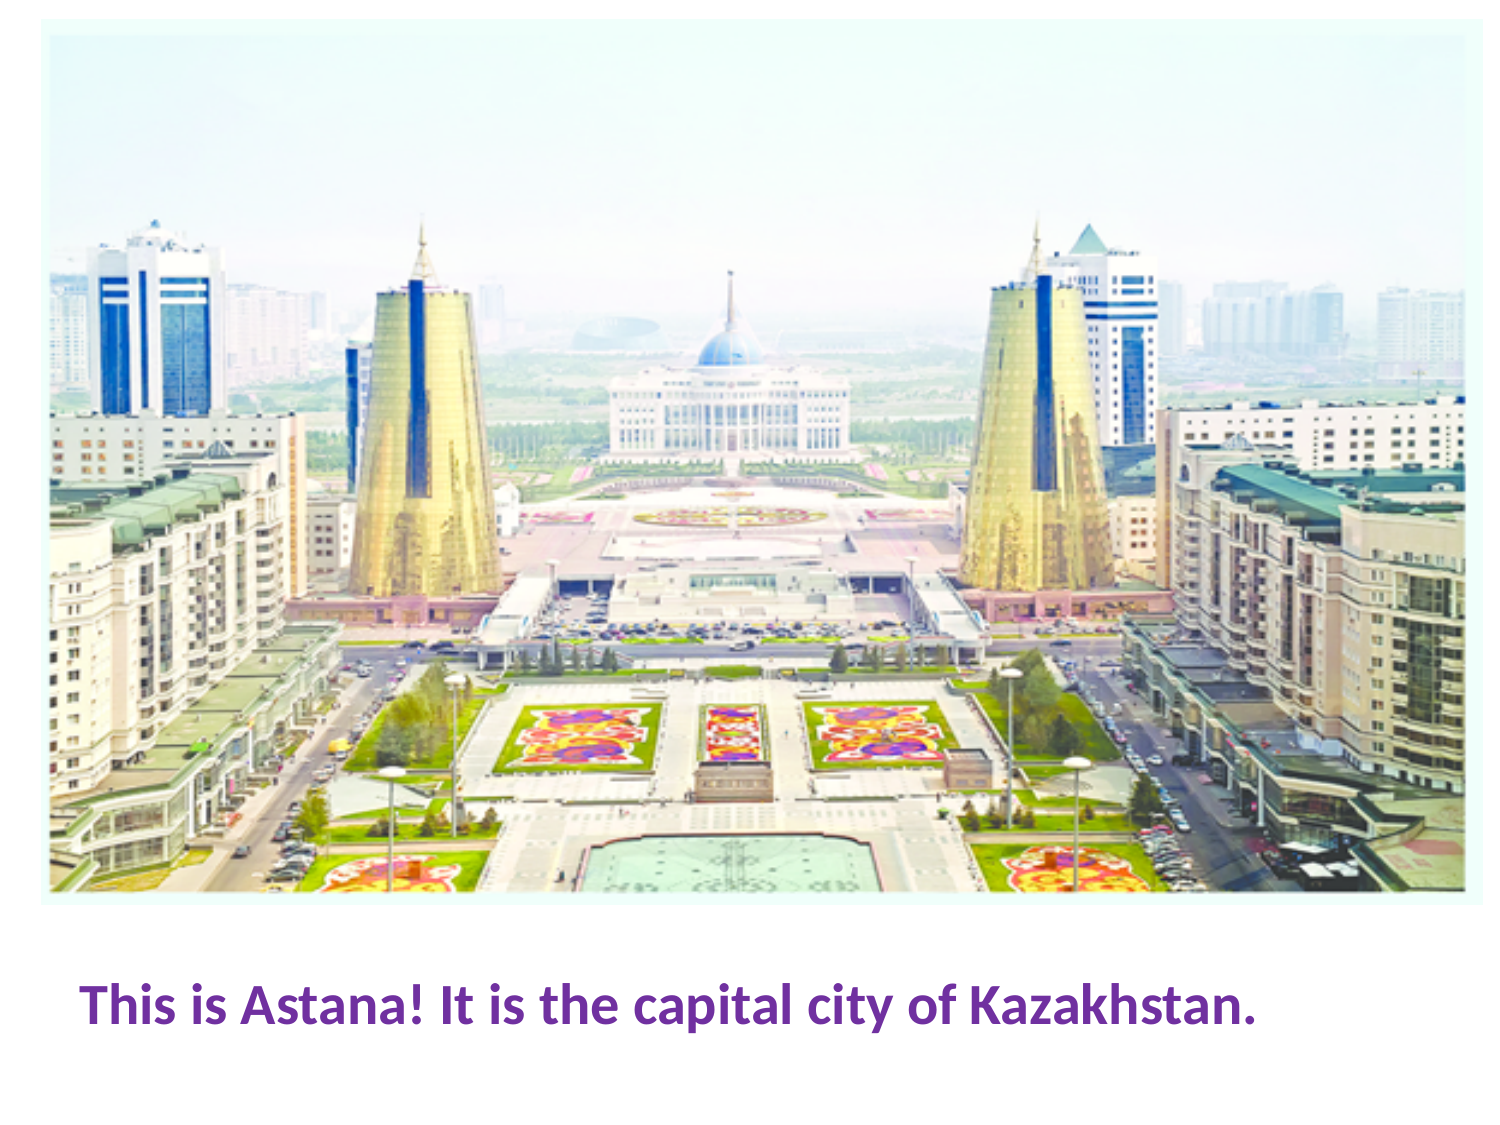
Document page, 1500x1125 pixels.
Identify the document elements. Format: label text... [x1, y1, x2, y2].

text_box This is Astana! It is the capital city of Kazakhstan. [64, 915, 1436, 1044]
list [41, 18, 1483, 906]
